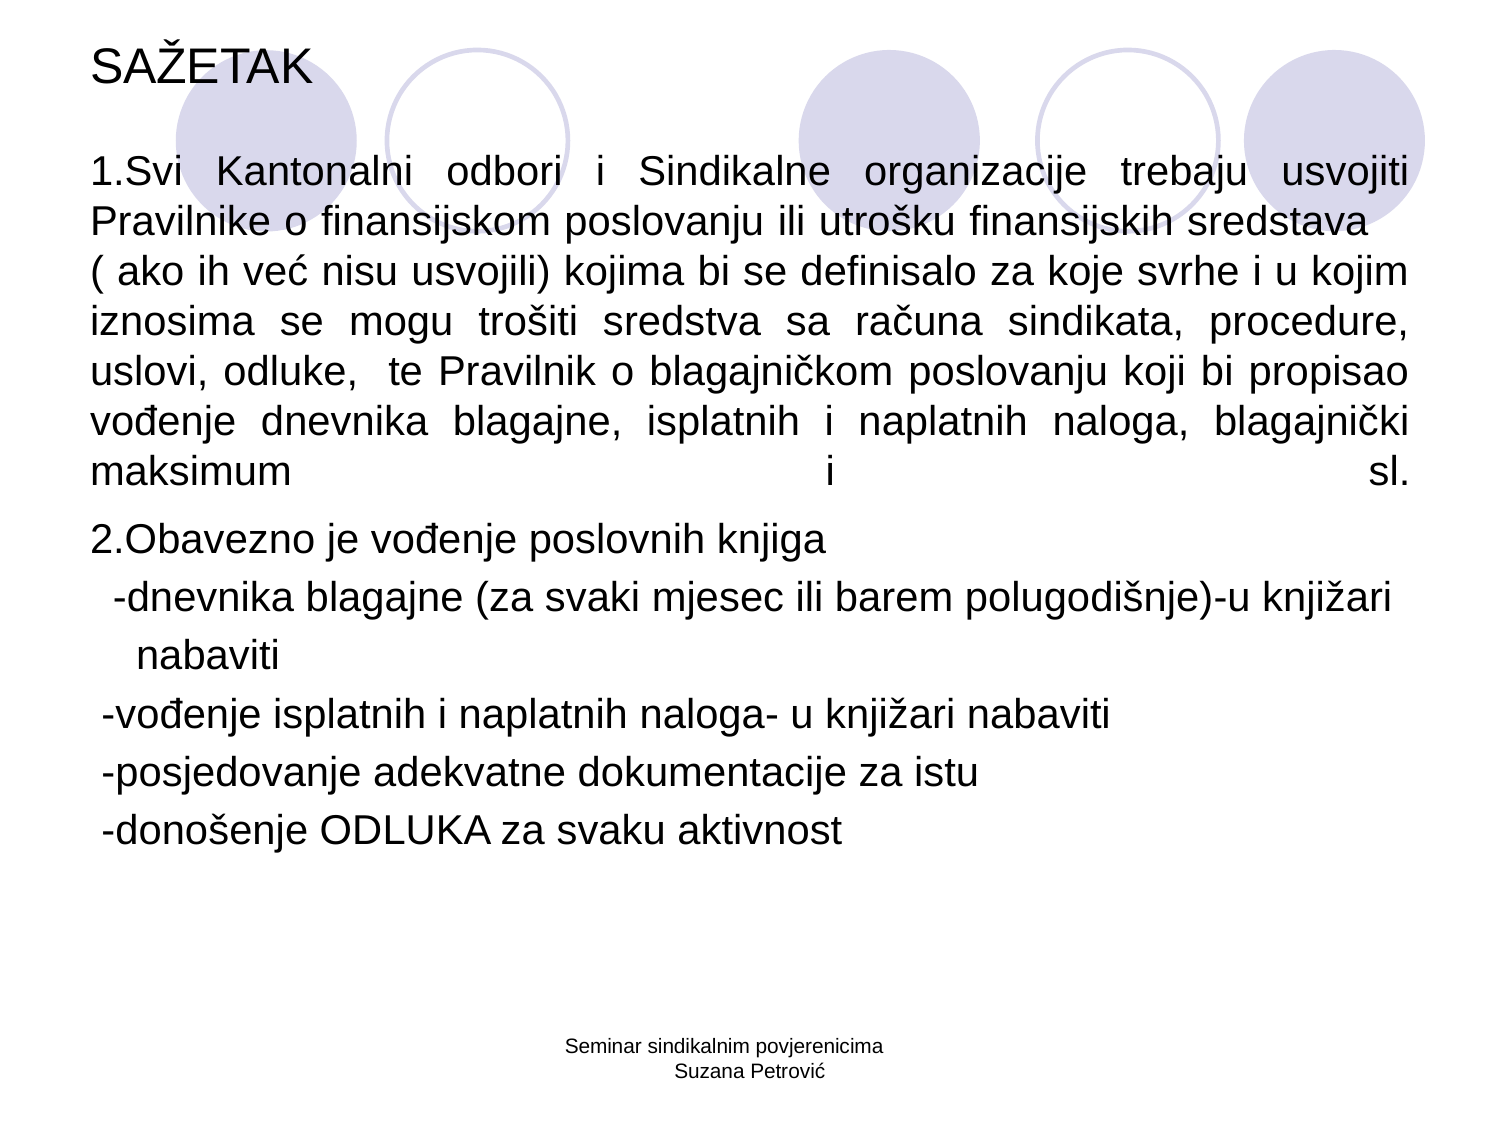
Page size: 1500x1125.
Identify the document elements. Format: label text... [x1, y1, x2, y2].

list 2.Obavezno je vođenje poslovnih knjiga -dnevnika blagajne (za svaki mjesec ili barem polugodišnje)-u knjižari nabaviti -vođenje isplatnih i naplatnih naloga- u knjižari nabaviti -posjedovanje adekvatne dokumentacije za istu -donošenje ODLUKA za svaku aktivnost [74, 503, 1426, 1006]
title SAŽETAK 1.Svi Kantonalni odbori i Sindikalne organizacije trebaju usvojiti Pravilnike o finansijskom poslovanju ili utrošku finansijskih sredstava ( ako ih već nisu usvojili) kojima bi se definisalo za koje svrhe i u kojim iznosima se mogu trošiti sredstva sa računa sindikata, procedure, uslovi, odluke, te Pravilnik o blagajničkom poslovanju koji bi propisao vođenje dnevnika blagajne, isplatnih i naplatnih naloga, blagajnički maksimum i sl. [74, 44, 1426, 493]
footer Seminar sindikalnim povjerenicima Suzana Petrović [512, 1024, 988, 1101]
